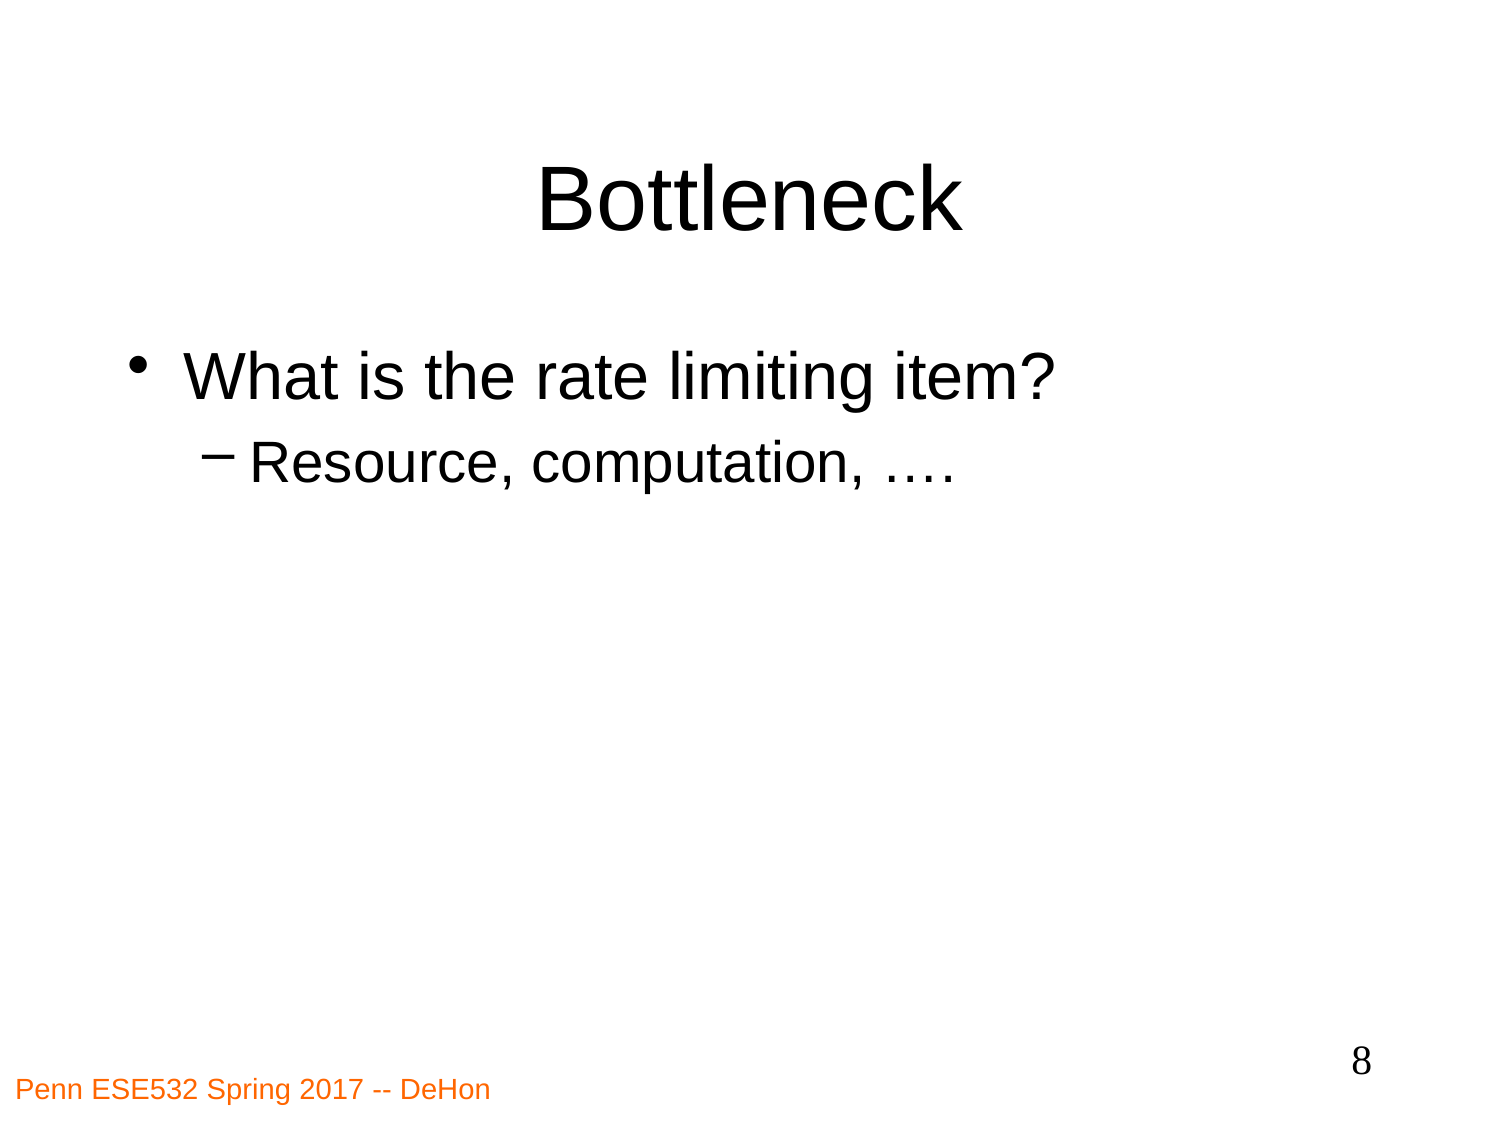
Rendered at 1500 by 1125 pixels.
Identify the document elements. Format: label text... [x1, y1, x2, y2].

title Bottleneck [112, 99, 1388, 288]
list What is the rate limiting item? Resource, computation, …. [112, 324, 1388, 1001]
slide_number Penn ESE532 Spring 2017 -- DeHon [0, 1062, 688, 1125]
slide_number 8 [1074, 1024, 1388, 1101]
